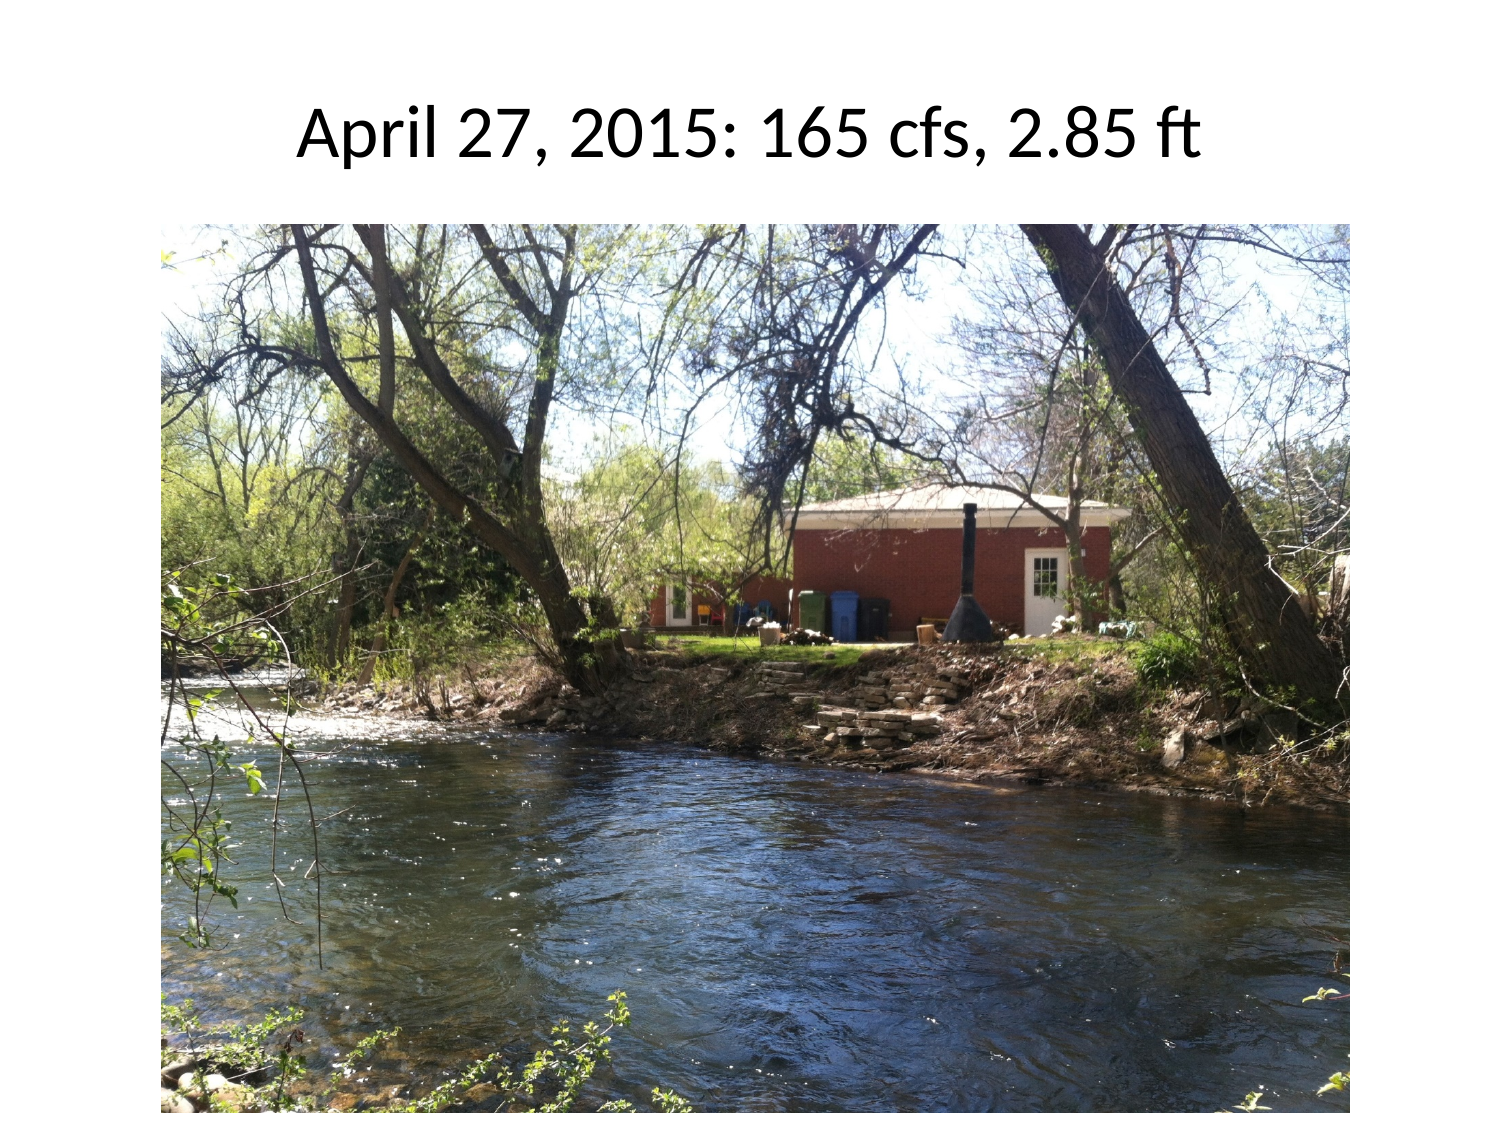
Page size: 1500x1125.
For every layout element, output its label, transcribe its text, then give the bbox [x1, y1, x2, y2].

picture [161, 224, 1351, 1113]
text_box April 27, 2015: 165 cfs, 2.85 ft [0, 74, 1500, 180]
